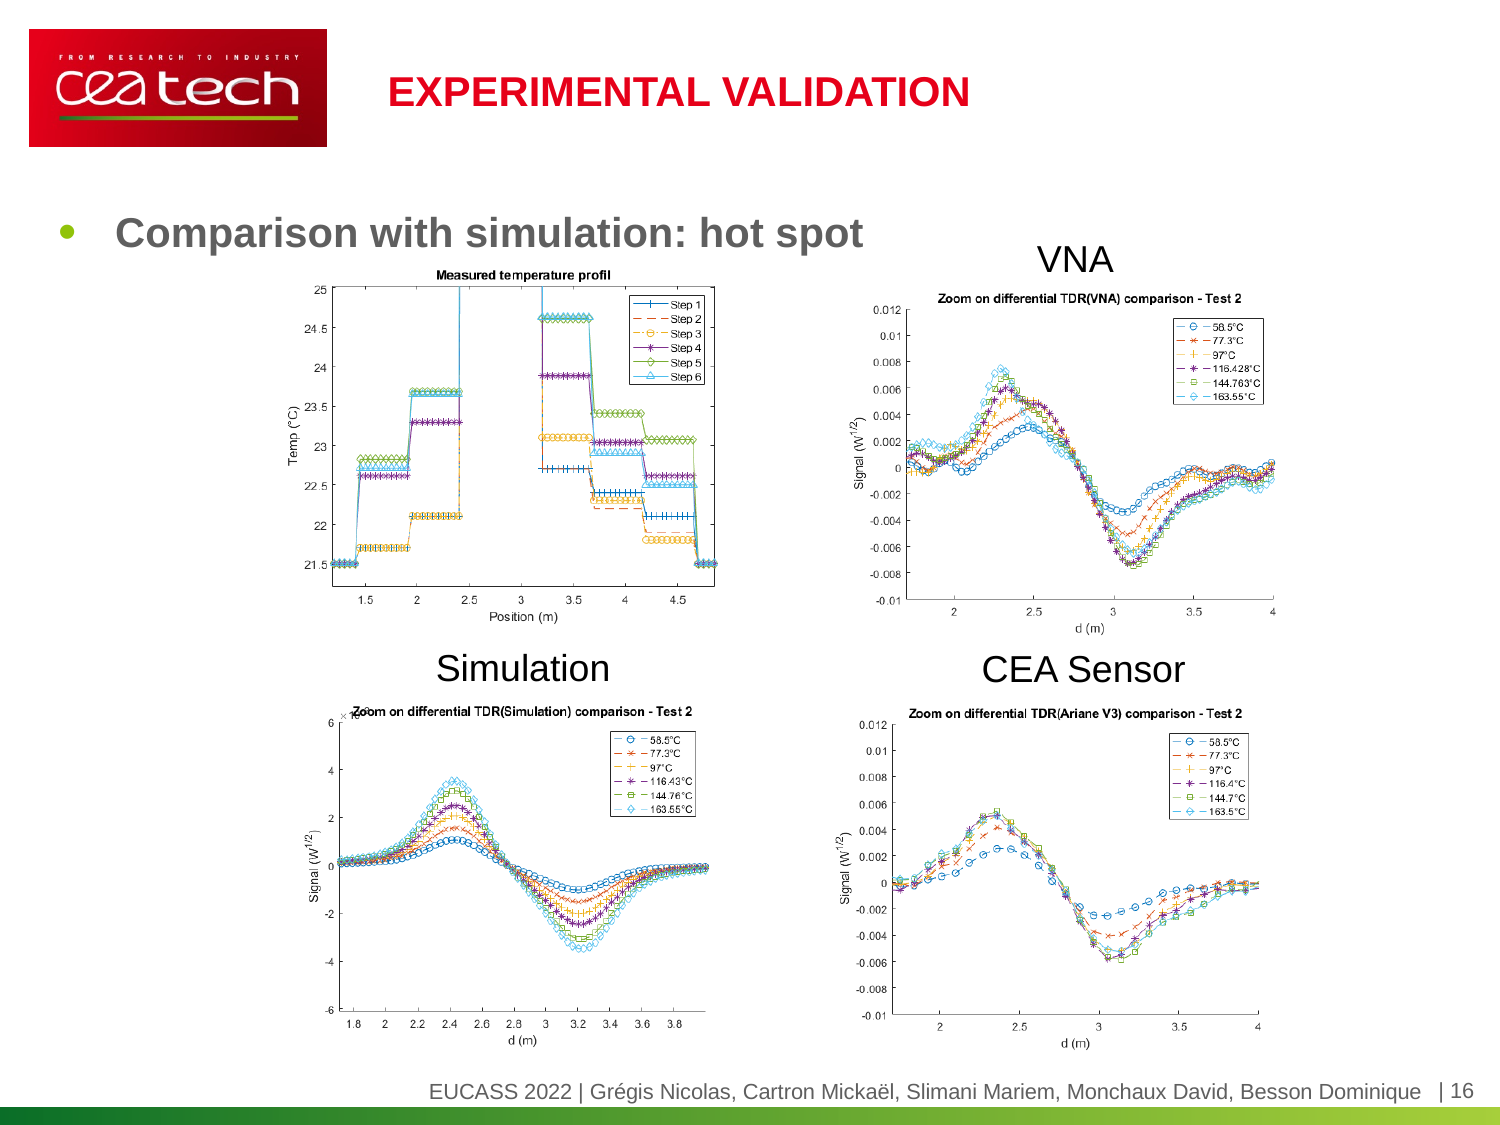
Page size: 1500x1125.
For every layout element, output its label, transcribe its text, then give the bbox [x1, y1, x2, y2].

text_box CEA Sensor [966, 646, 1221, 696]
picture [830, 697, 1304, 1053]
list Experimental validation [387, 33, 1441, 145]
text_box VNA [1022, 227, 1141, 281]
text_box Simulation [421, 636, 632, 693]
picture [266, 257, 761, 628]
list Comparison with simulation: hot spot [58, 206, 1441, 278]
picture [844, 282, 1318, 638]
footer EUCASS 2022 | Grégis Nicolas, Cartron Mickaël, Slimani Mariem, Monchaux David, Besson Dominique [0, 1077, 1424, 1105]
picture [29, 29, 327, 147]
picture [277, 694, 751, 1050]
